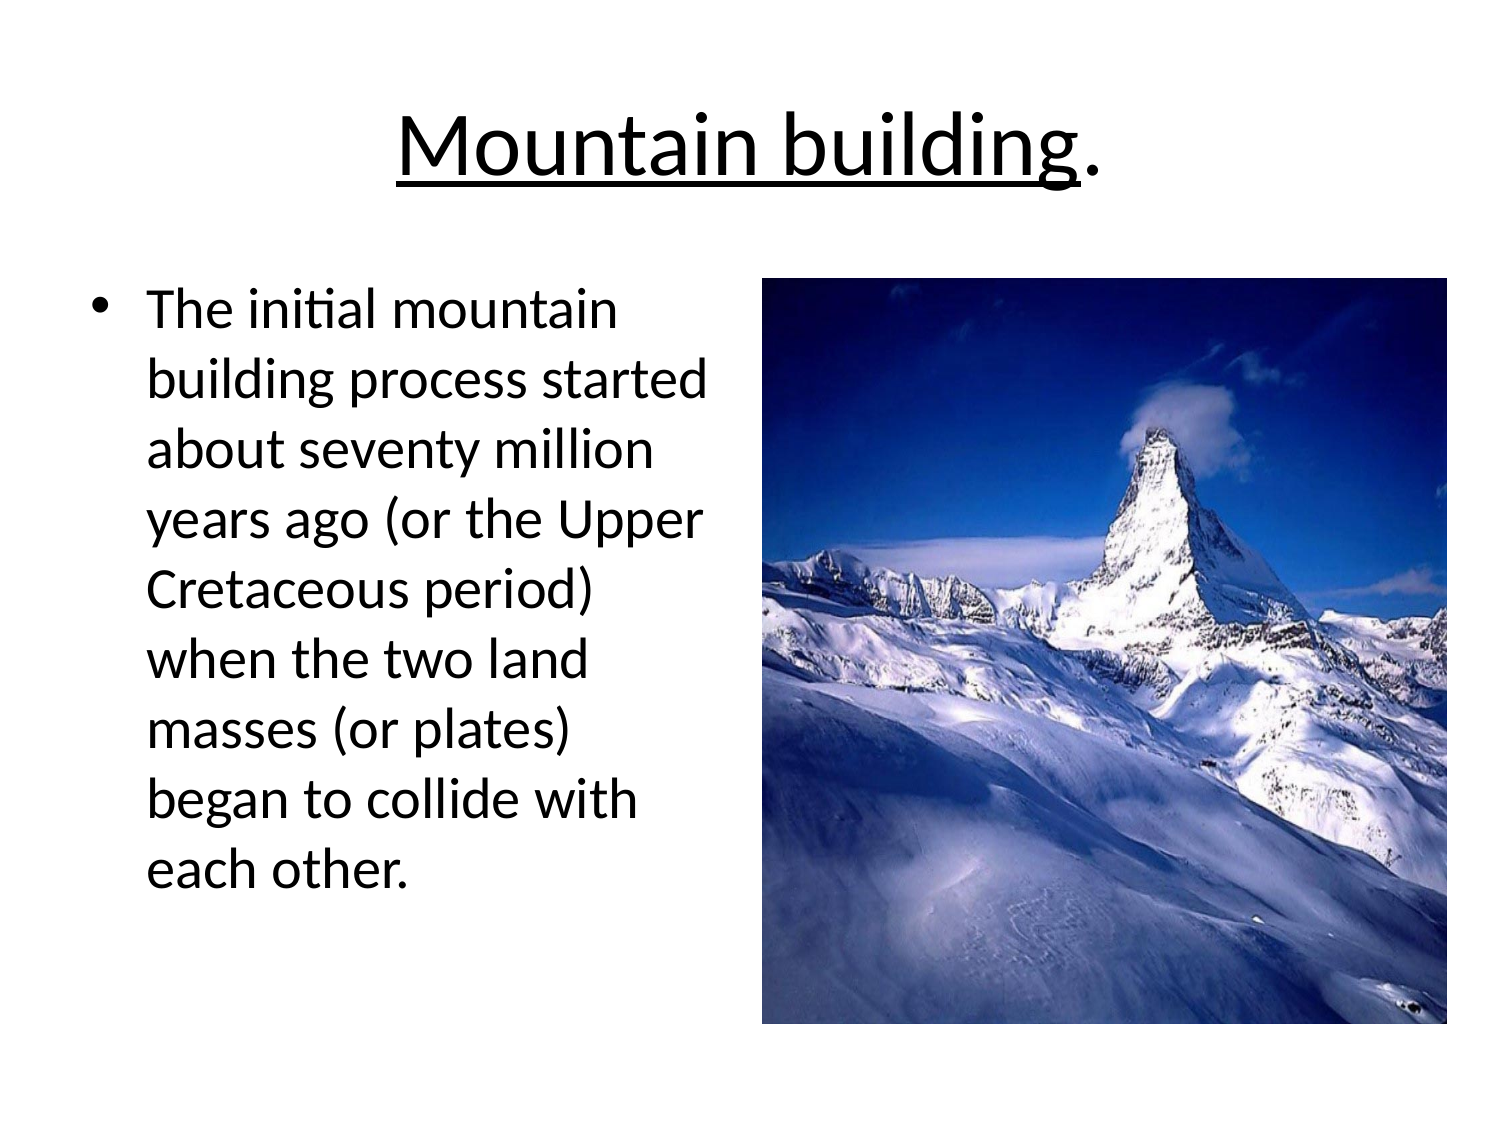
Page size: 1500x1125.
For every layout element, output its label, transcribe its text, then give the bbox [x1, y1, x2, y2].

title Mountain building. [75, 45, 1425, 233]
list The initial mountain building process started about seventy million years ago (or the Upper Cretaceous period) when the two land masses (or plates) began to collide with each other. [75, 262, 738, 1005]
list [762, 278, 1448, 1024]
